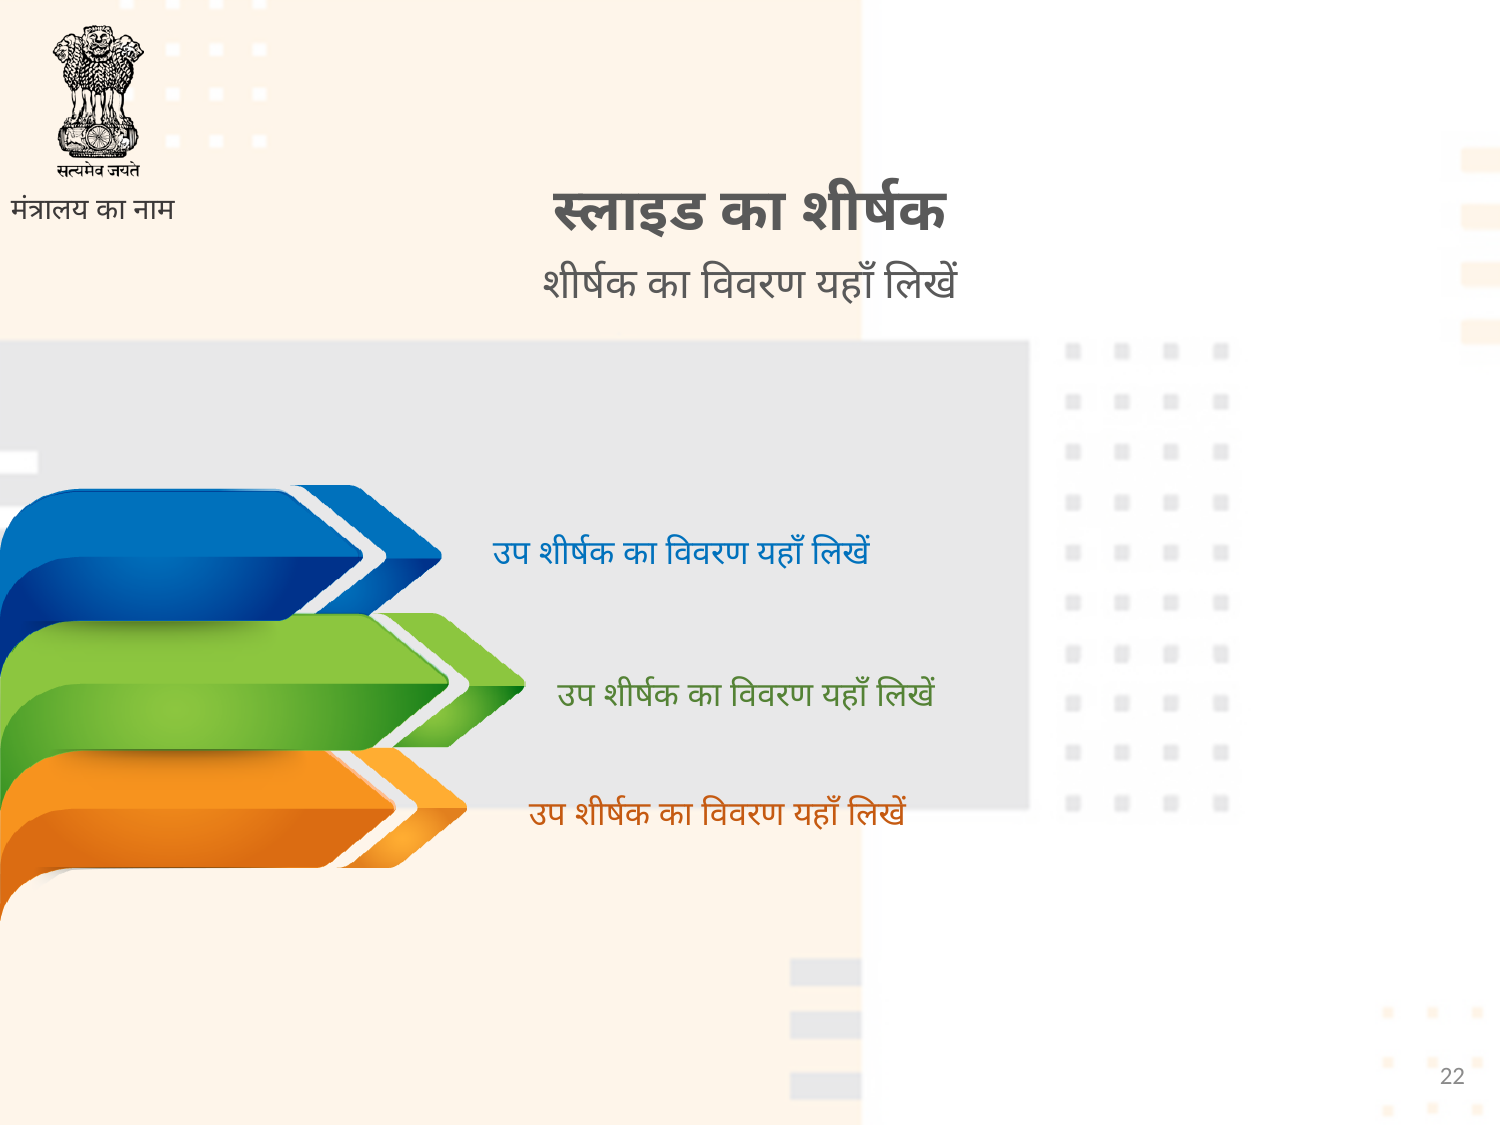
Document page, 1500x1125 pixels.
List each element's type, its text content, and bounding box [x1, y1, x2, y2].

picture [51, 23, 144, 179]
picture [0, 485, 526, 1083]
text_box उप शीर्षक का विवरण यहाँ लिखें [526, 524, 1500, 579]
slide_number 22 [1142, 1044, 1481, 1105]
list स्लाइड का शीर्षक [278, 172, 1222, 244]
list शीर्षक का विवरण यहाँ लिखें [219, 255, 1281, 350]
text_box उप शीर्षक का विवरण यहाँ लिखें [526, 785, 1500, 840]
text_box उप शीर्षक का विवरण यहाँ लिखें [542, 665, 1500, 721]
